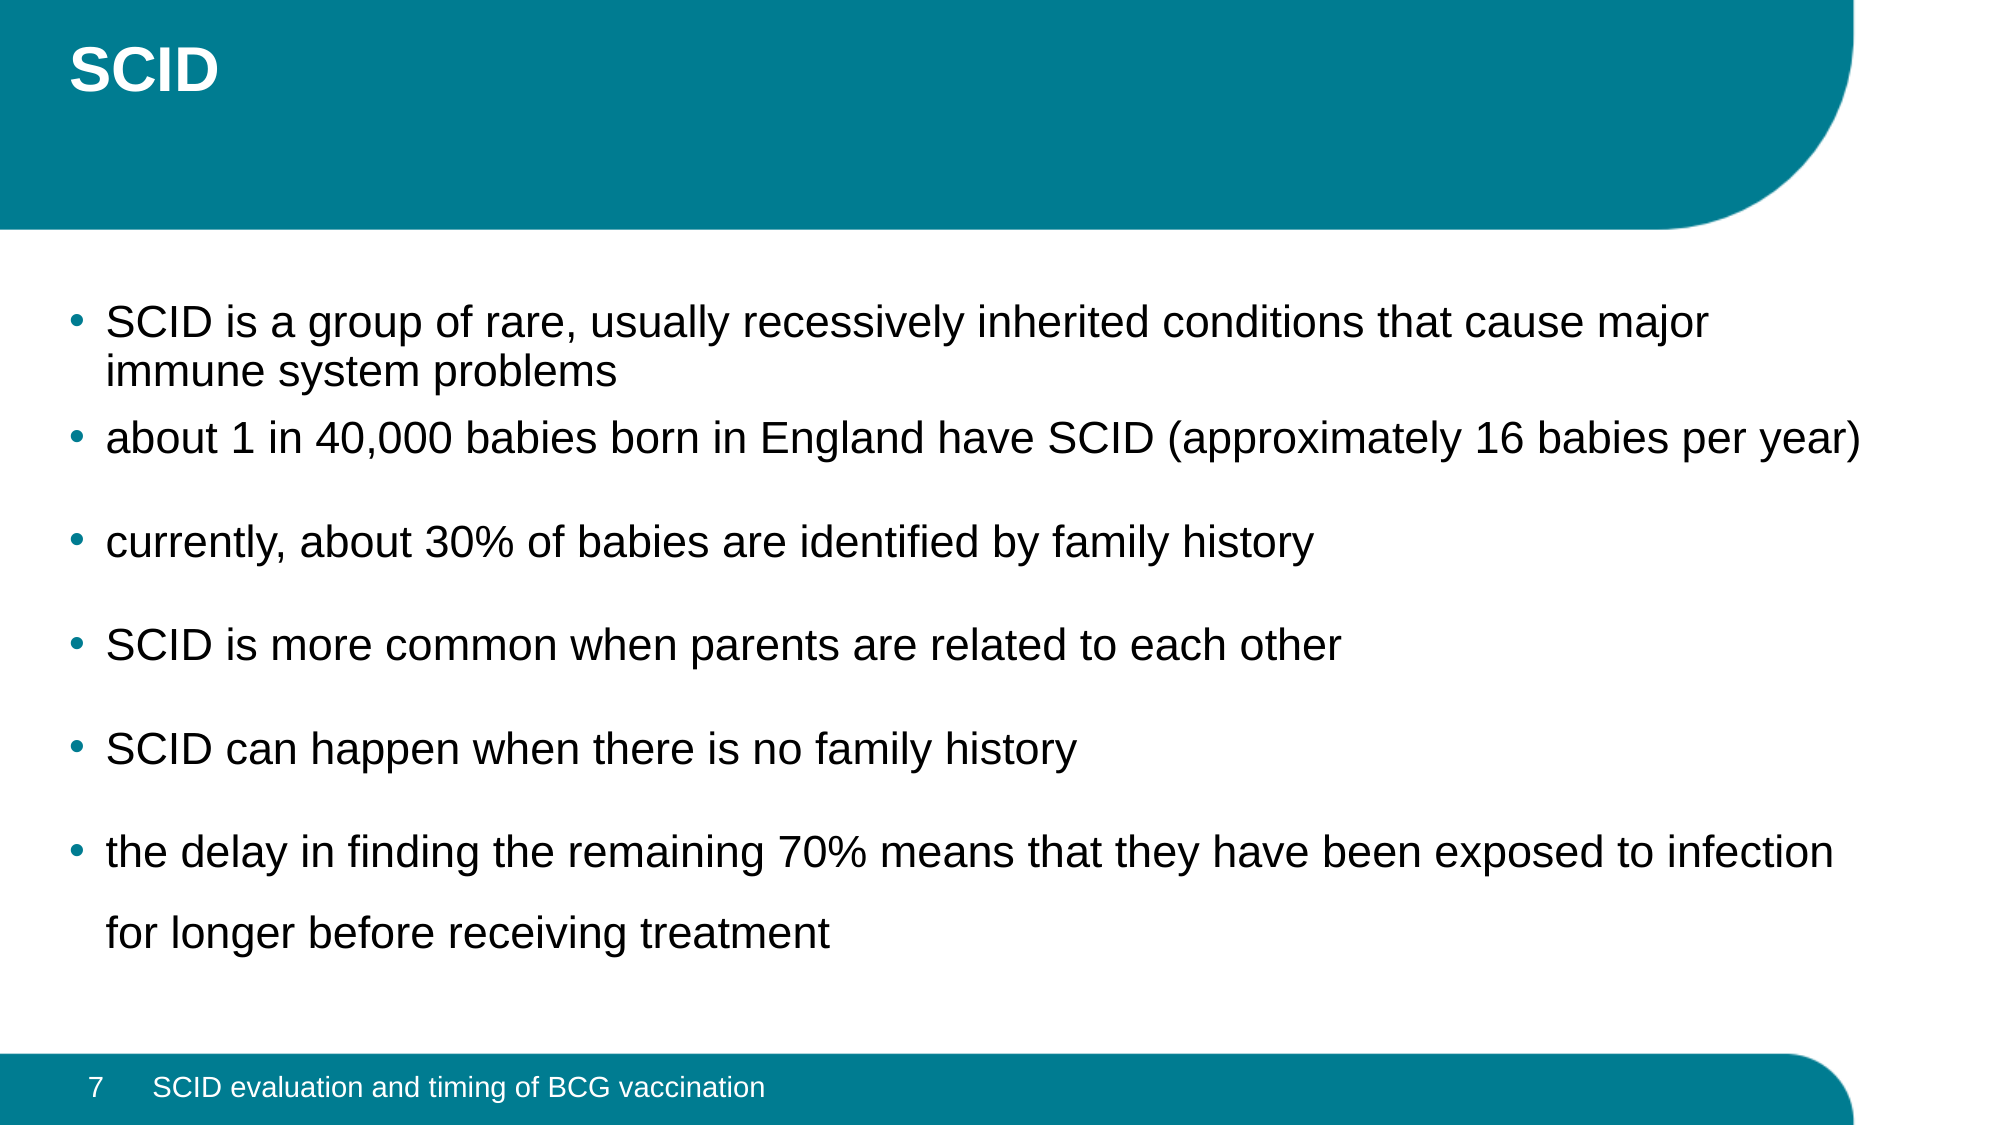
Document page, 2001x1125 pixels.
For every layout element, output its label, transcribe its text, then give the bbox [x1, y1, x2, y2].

footer SCID evaluation and timing of BCG vaccination [137, 1056, 1780, 1116]
slide_number 7 [21, 1056, 120, 1117]
list SCID is a group of rare, usually recessively inherited conditions that cause major immune system problems about 1 in 40,000 babies born in England have SCID (approximately 16 babies per year) currently, about 30% of babies are identified by family history SCID is more common when parents are related to each other SCID can happen when there is no family history the delay in finding the remaining 70% means that they have been exposed to infection for longer before receiving treatment [54, 291, 1879, 1005]
title SCID [54, 29, 1780, 189]
